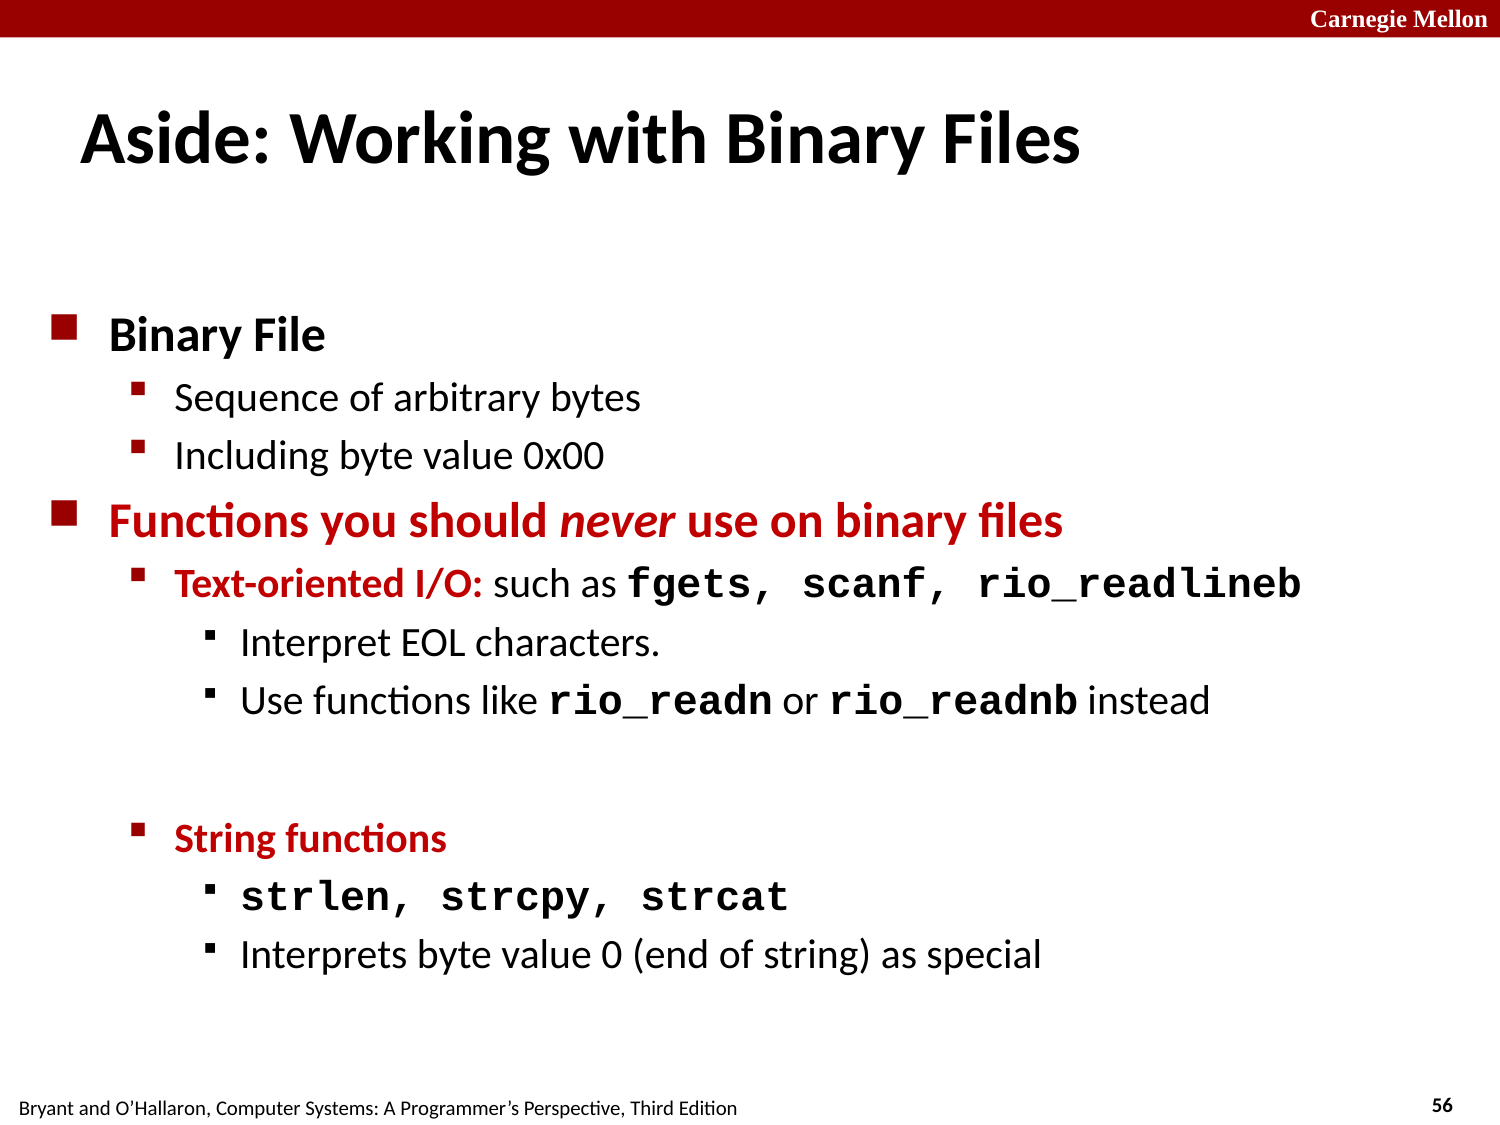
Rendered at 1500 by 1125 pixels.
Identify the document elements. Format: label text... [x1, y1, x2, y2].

title Aside: Working with Binary Files [64, 71, 1311, 197]
list Binary File Sequence of arbitrary bytes Including byte value 0x00 Functions you should never use on binary files Text-oriented I/O: such as fgets, scanf, rio_readlineb Interpret EOL characters. Use functions like rio_readn or rio_readnb instead String functions strlen, strcpy, strcat Interprets byte value 0 (end of string) as special [37, 223, 1500, 1125]
